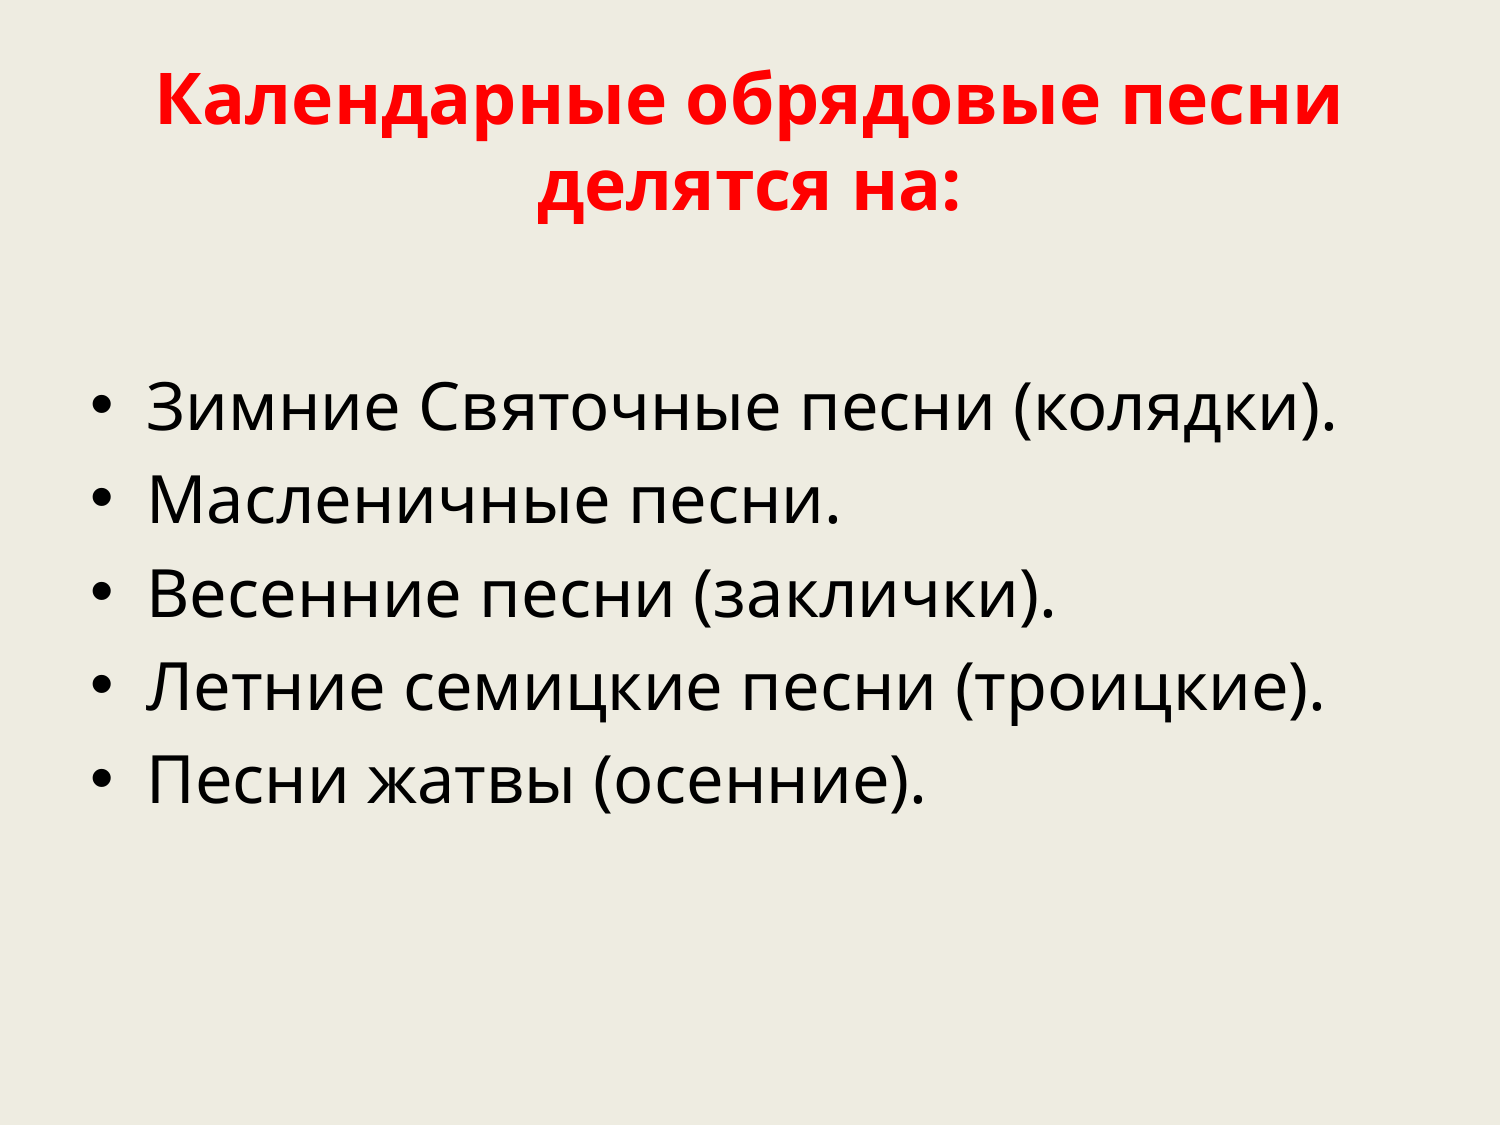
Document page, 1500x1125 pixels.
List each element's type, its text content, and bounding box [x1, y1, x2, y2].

title Календарные обрядовые песни делятся на: [75, 45, 1425, 233]
list Зимние Святочные песни (колядки). Масленичные песни. Весенние песни (заклички). Летние семицкие песни (троицкие). Песни жатвы (осенние). [75, 262, 1425, 1005]
